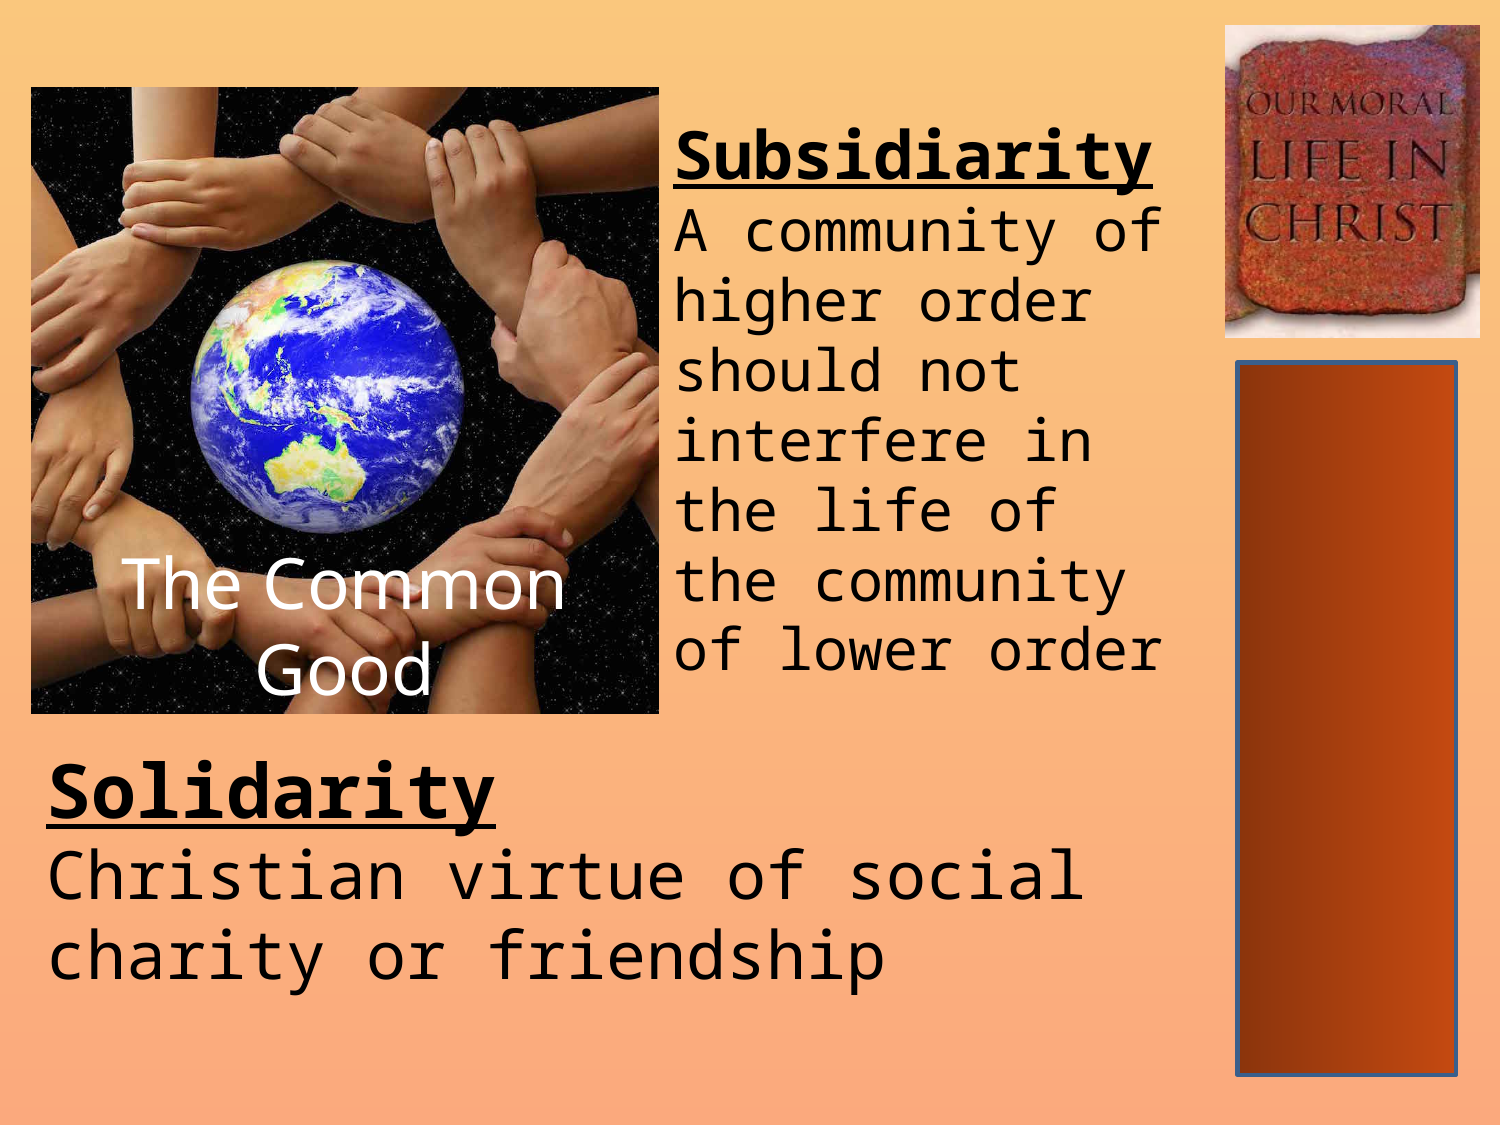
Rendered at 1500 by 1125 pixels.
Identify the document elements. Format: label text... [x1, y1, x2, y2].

picture [1225, 25, 1480, 338]
picture [31, 87, 659, 715]
text_box Subsidiarity A community of higher order should not interfere in the life of the community of lower order [663, 105, 1213, 690]
text_box [1235, 360, 1458, 1077]
text_box Solidarity Christian virtue of social charity or friendship [31, 735, 1238, 1001]
